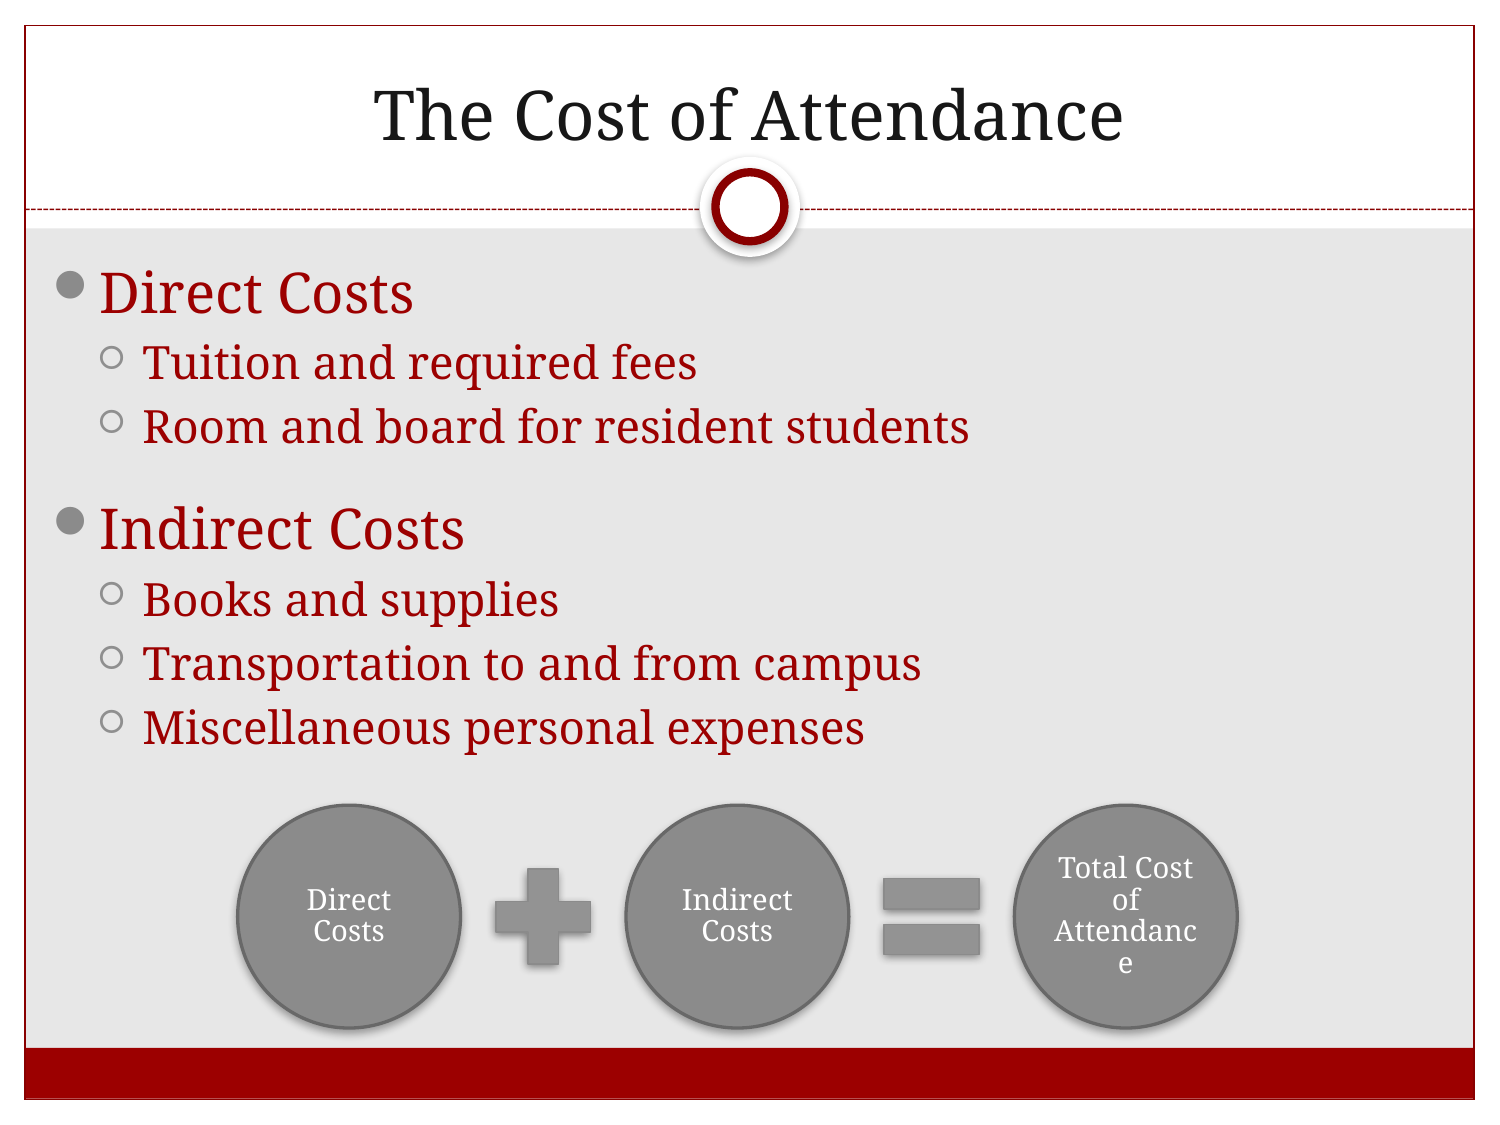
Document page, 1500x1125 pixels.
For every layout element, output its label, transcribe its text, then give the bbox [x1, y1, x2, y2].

title The Cost of Attendance [49, 37, 1450, 162]
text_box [237, 799, 1238, 1034]
list Direct Costs Tuition and required fees Room and board for resident students Indirect Costs Books and supplies Transportation to and from campus Miscellaneous personal expenses [37, 249, 1433, 1000]
